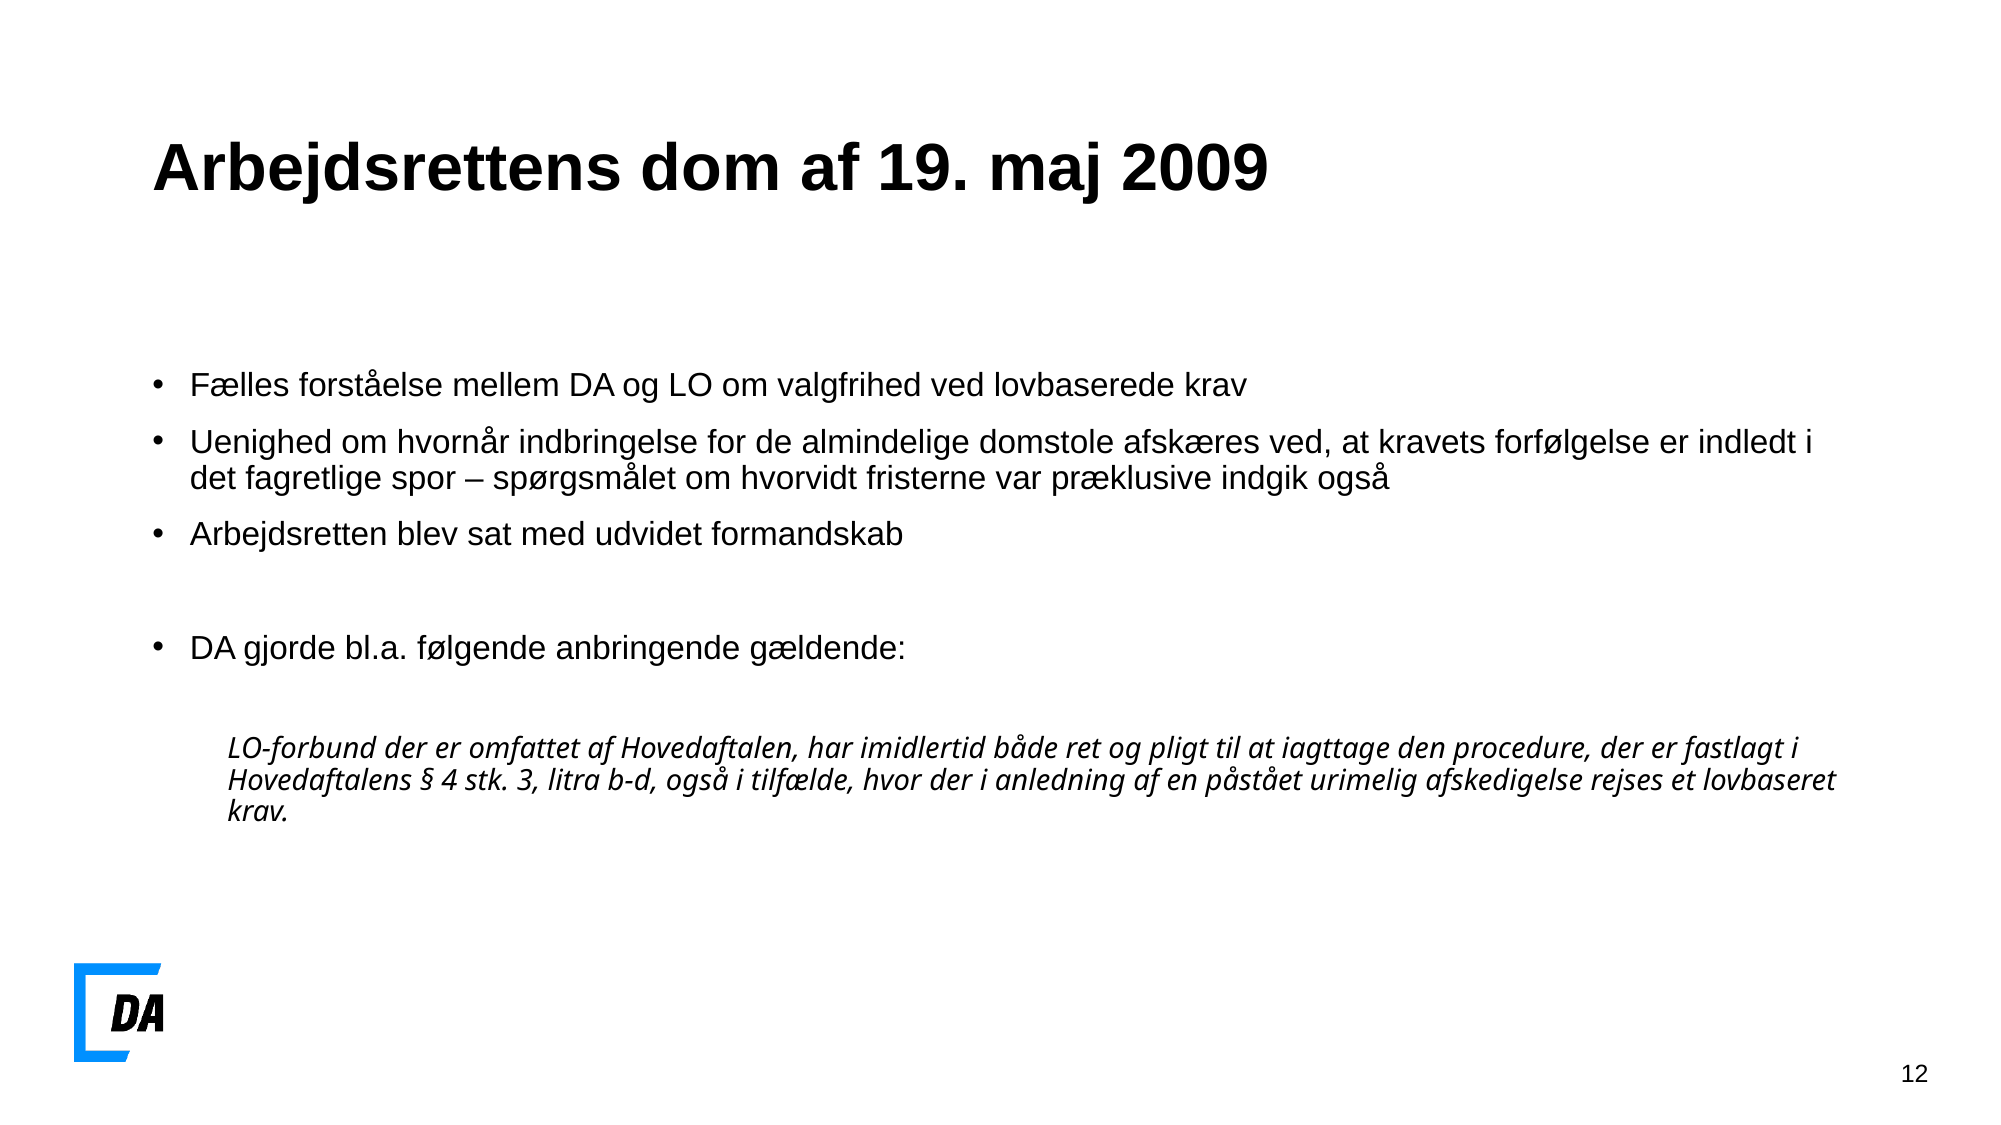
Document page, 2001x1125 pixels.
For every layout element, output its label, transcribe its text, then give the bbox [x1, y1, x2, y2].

list Fælles forståelse mellem DA og LO om valgfrihed ved lovbaserede krav Uenighed om hvornår indbringelse for de almindelige domstole afskæres ved, at kravets forfølgelse er indledt i det fagretlige spor – spørgsmålet om hvorvidt fristerne var præklusive indgik også Arbejdsretten blev sat med udvidet formandskab DA gjorde bl.a. følgende anbringende gældende: LO-forbund der er omfattet af Hovedaftalen, har imidlertid både ret og pligt til at iagttage den procedure, der er fastlagt i Hovedaftalens § 4 stk. 3, litra b-d, også i tilfælde, hvor der i anledning af en påstået urimelig afskedigelse rejses et lovbaseret krav. [137, 299, 1863, 916]
picture [73, 963, 174, 1062]
title Arbejdsrettens dom af 19. maj 2009 [137, 59, 1863, 278]
slide_number 12 [1493, 1042, 1944, 1103]
